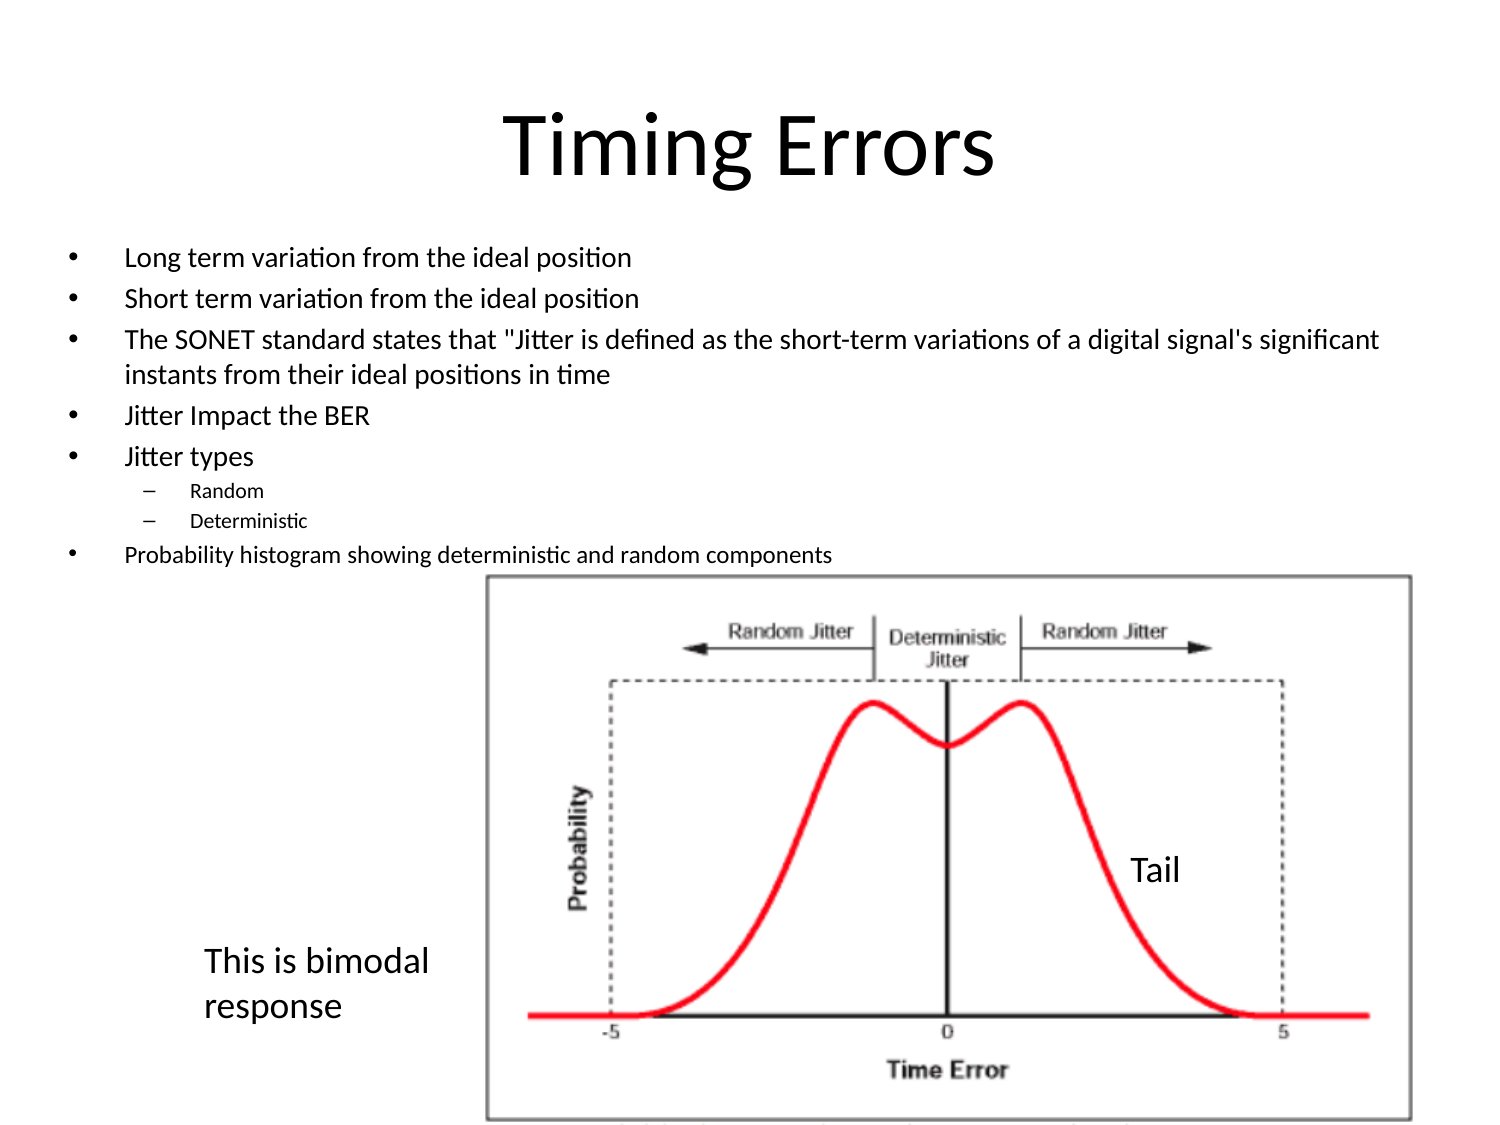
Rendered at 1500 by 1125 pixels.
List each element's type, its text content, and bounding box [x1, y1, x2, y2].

text_box This is bimodal response [189, 928, 454, 1034]
title Timing Errors [75, 45, 1425, 231]
list Long term variation from the ideal position Short term variation from the ideal position The SONET standard states that "Jitter is defined as the short-term variations of a digital signal's significant instants from their ideal positions in time Jitter Impact the BER Jitter types Random Deterministic Probability histogram showing deterministic and random components [53, 231, 1425, 974]
picture [478, 566, 1416, 1125]
